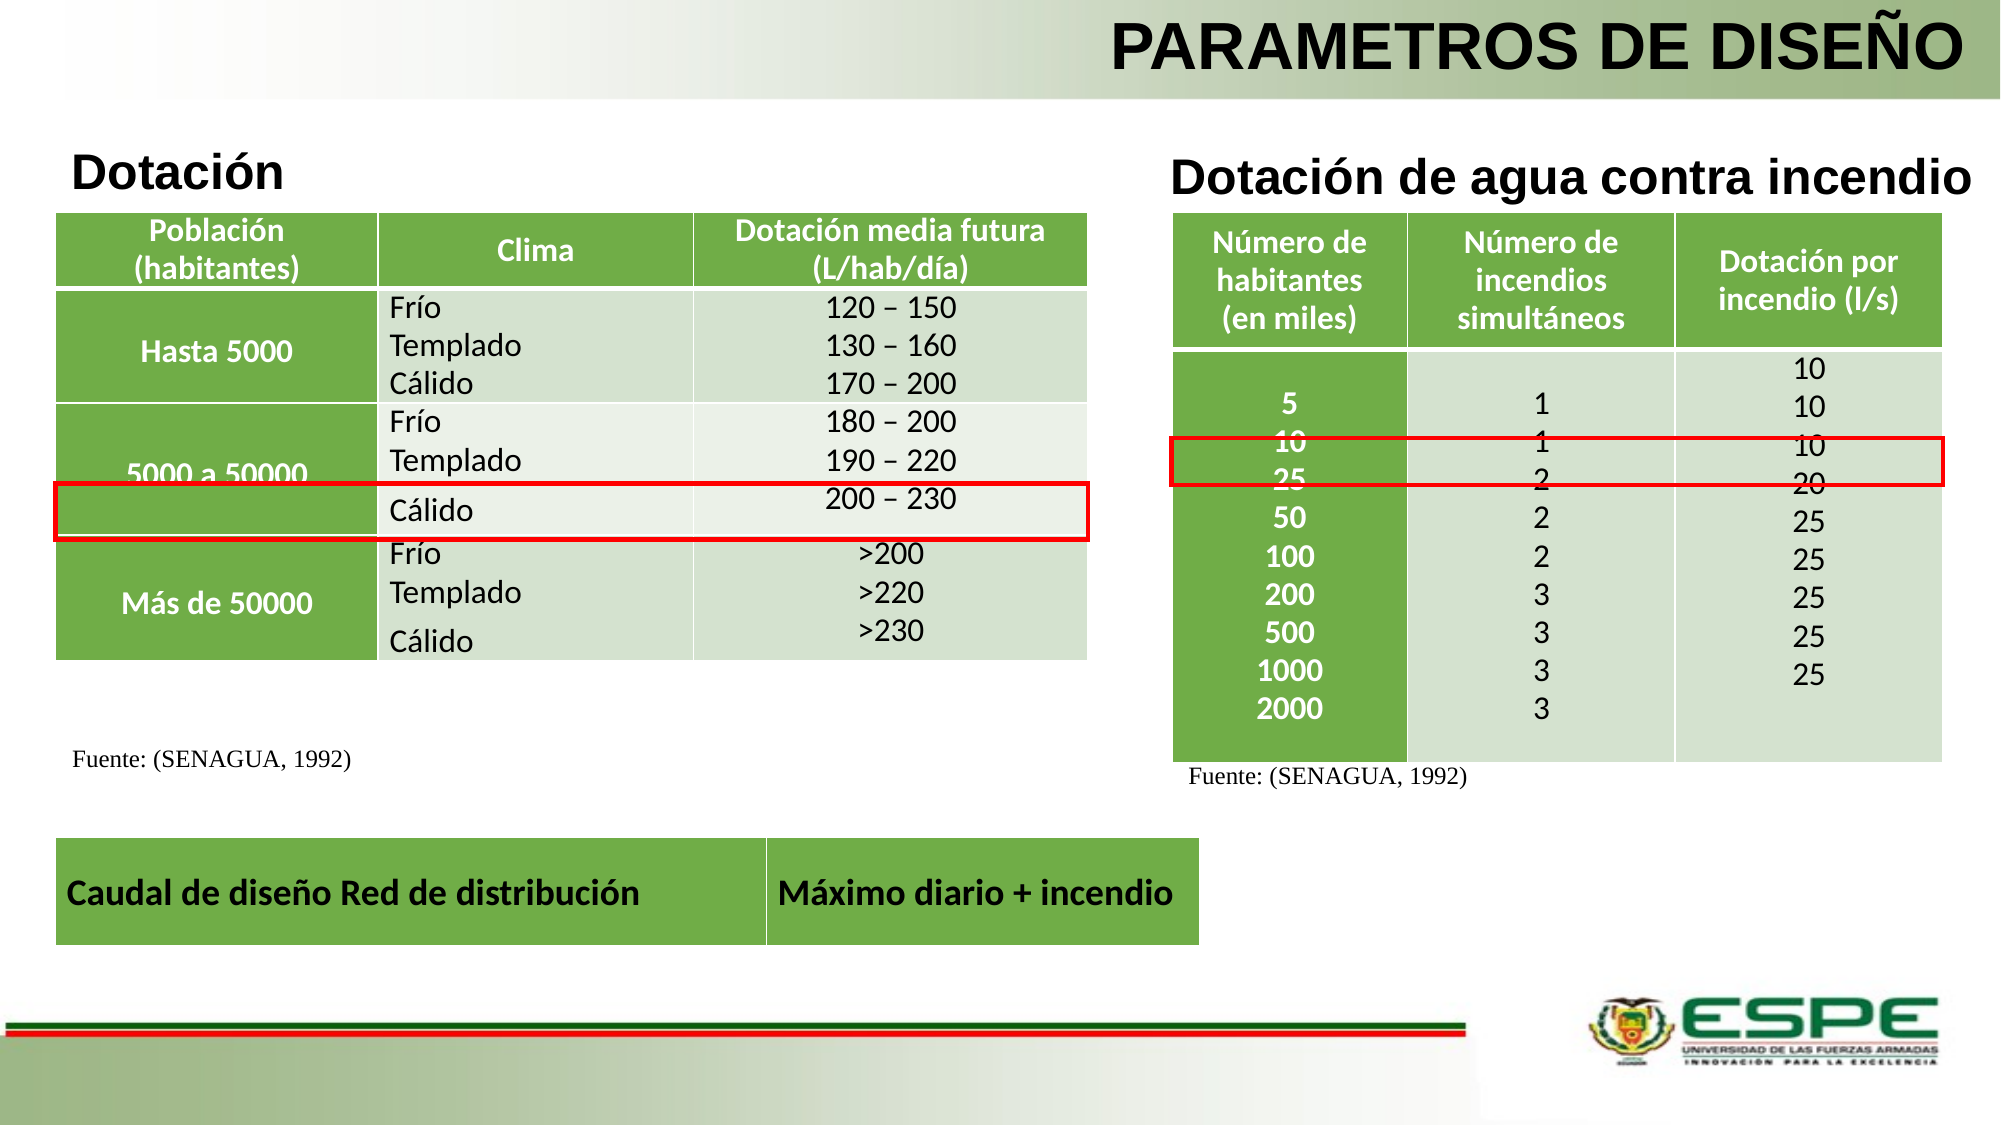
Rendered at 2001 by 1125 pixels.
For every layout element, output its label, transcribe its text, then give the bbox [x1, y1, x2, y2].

text_box Dotación [56, 132, 301, 208]
table_cell 180 – 200 190 – 220 200 – 230 [694, 404, 1087, 483]
table_cell 1 1 2 2 2 3 3 3 3 [1408, 352, 1674, 437]
table_cell 1 1 2 2 2 3 3 3 3 [1408, 486, 1674, 762]
table_header Dotación media futura (L/hab/día) [694, 213, 1087, 286]
table_cell Más de 50000 [56, 541, 377, 660]
table_header Caudal de diseño Red de distribución [56, 838, 766, 945]
table_cell Frío Templado Cálido [379, 404, 693, 483]
table_header Número de incendios simultáneos [1408, 213, 1674, 347]
text_box Fuente: (SENAGUA, 1992) [1173, 752, 1483, 798]
table_header Máximo diario + incendio [767, 838, 1199, 945]
table_cell 5 10 25 50 100 200 500 1000 2000 [1173, 486, 1407, 752]
text_box [1171, 437, 1944, 486]
table_cell 120 – 150 130 – 160 170 – 200 [694, 291, 1087, 402]
table_cell Hasta 5000 [56, 291, 377, 402]
table_cell 10 10 10 20 25 25 25 25 25 [1676, 486, 1942, 762]
text_box [54, 483, 1089, 541]
text_box Dotación de agua contra incendio [1156, 136, 1989, 212]
picture [0, 0, 2001, 1125]
table_cell 10 10 10 20 25 25 25 25 25 [1676, 352, 1942, 437]
table_header Clima [379, 213, 693, 286]
table_header Dotación por incendio (l/s) [1676, 213, 1942, 347]
table_cell >200 >220 >230 [694, 541, 1087, 660]
title PARAMETROS DE DISEÑO [938, 0, 1981, 96]
table_cell Frío Templado Cálido [379, 541, 693, 660]
text_box Fuente: (SENAGUA, 1992) [57, 735, 367, 781]
table_header Población (habitantes) [56, 213, 377, 286]
table_cell Frío Templado Cálido [379, 291, 693, 402]
table_cell 5 10 25 50 100 200 500 1000 2000 [1173, 352, 1407, 437]
table_header Número de habitantes (en miles) [1173, 213, 1407, 347]
table_cell 5000 a 50000 [56, 404, 377, 483]
